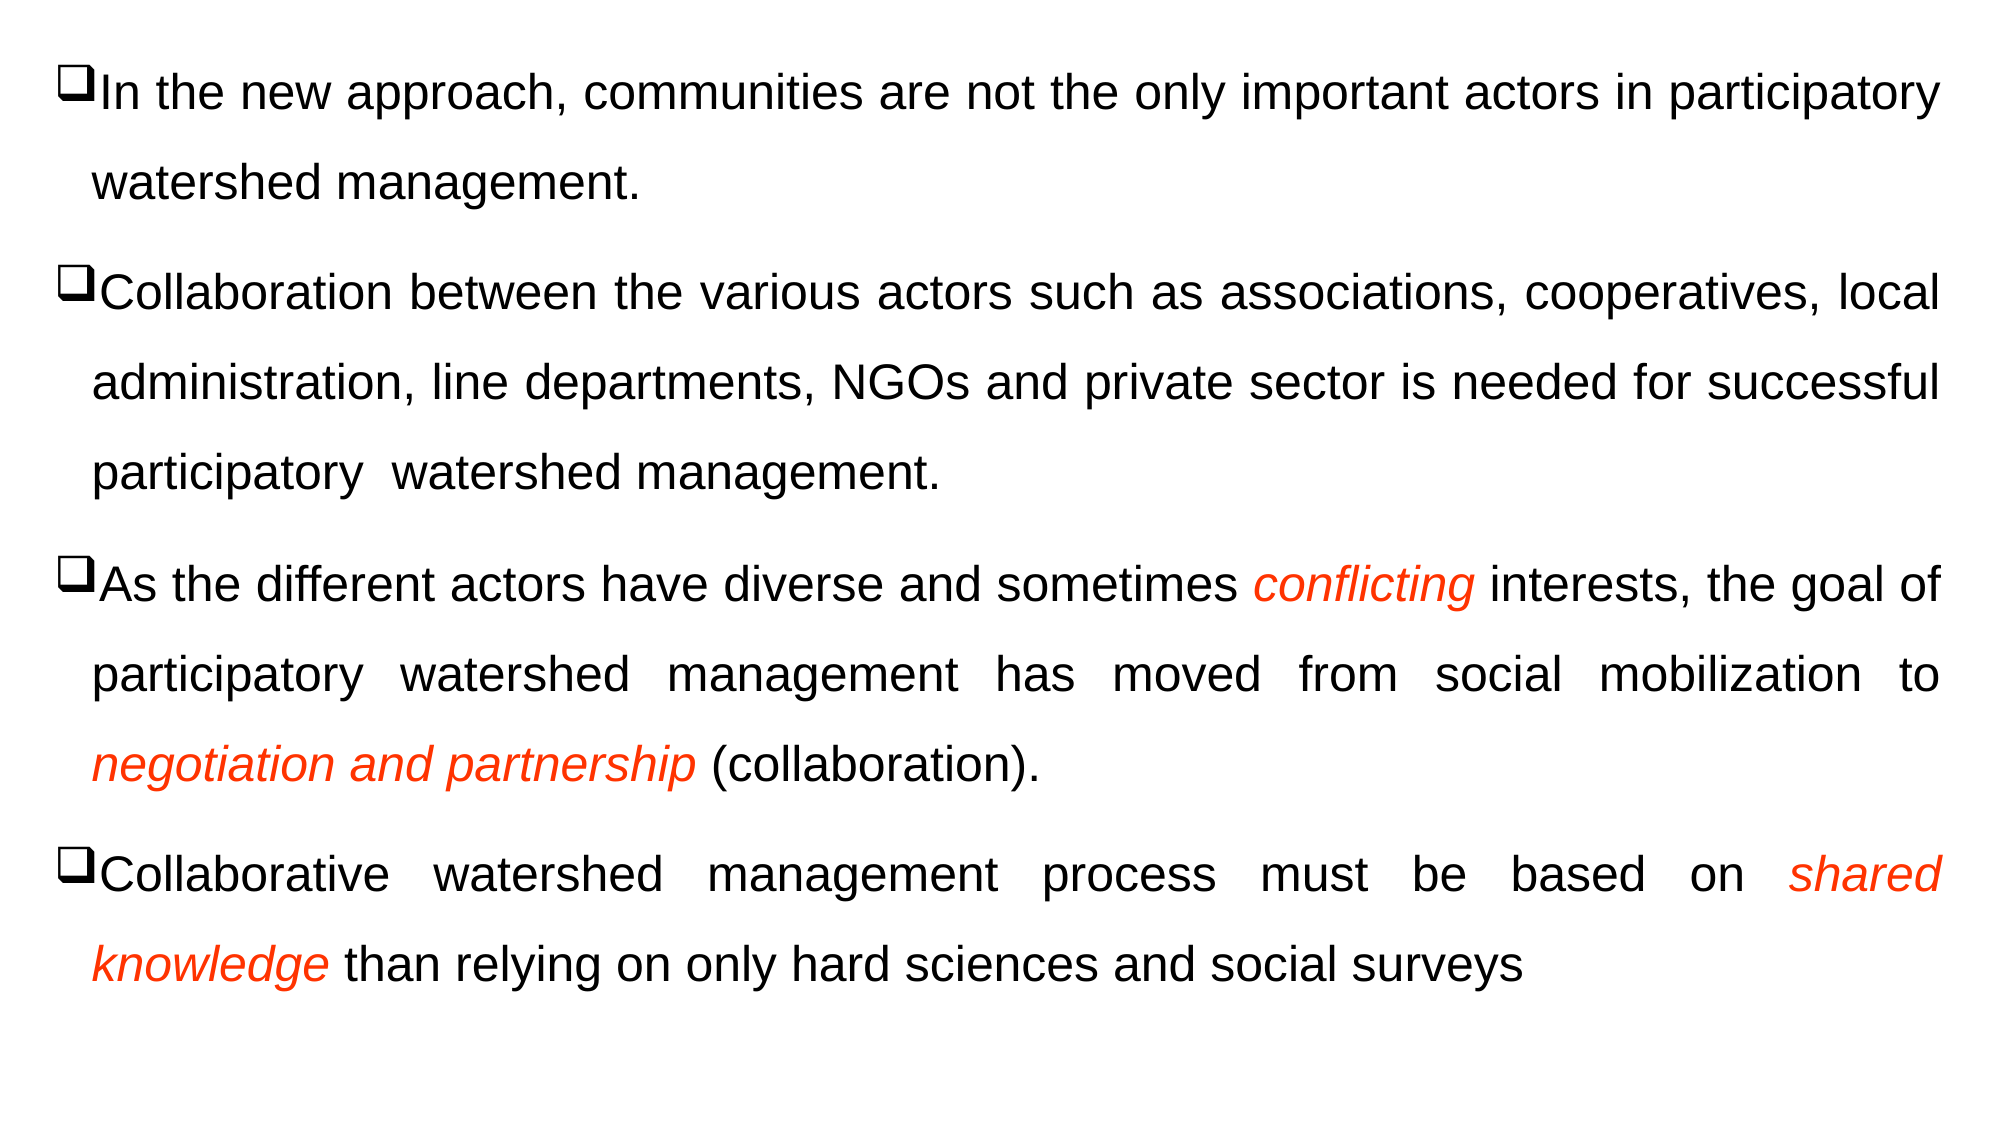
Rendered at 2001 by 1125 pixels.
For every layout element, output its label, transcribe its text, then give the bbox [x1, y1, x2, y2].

list In the new approach, communities are not the only important actors in participatory watershed management. Collaboration between the various actors such as associations, cooperatives, local administration, line departments, NGOs and private sector is needed for successful participatory watershed management. As the different actors have diverse and sometimes conflicting interests, the goal of participatory watershed management has moved from social mobilization to negotiation and partnership (collaboration). Collaborative watershed management process must be based on shared knowledge than relying on only hard sciences and social surveys [39, 21, 1957, 1107]
